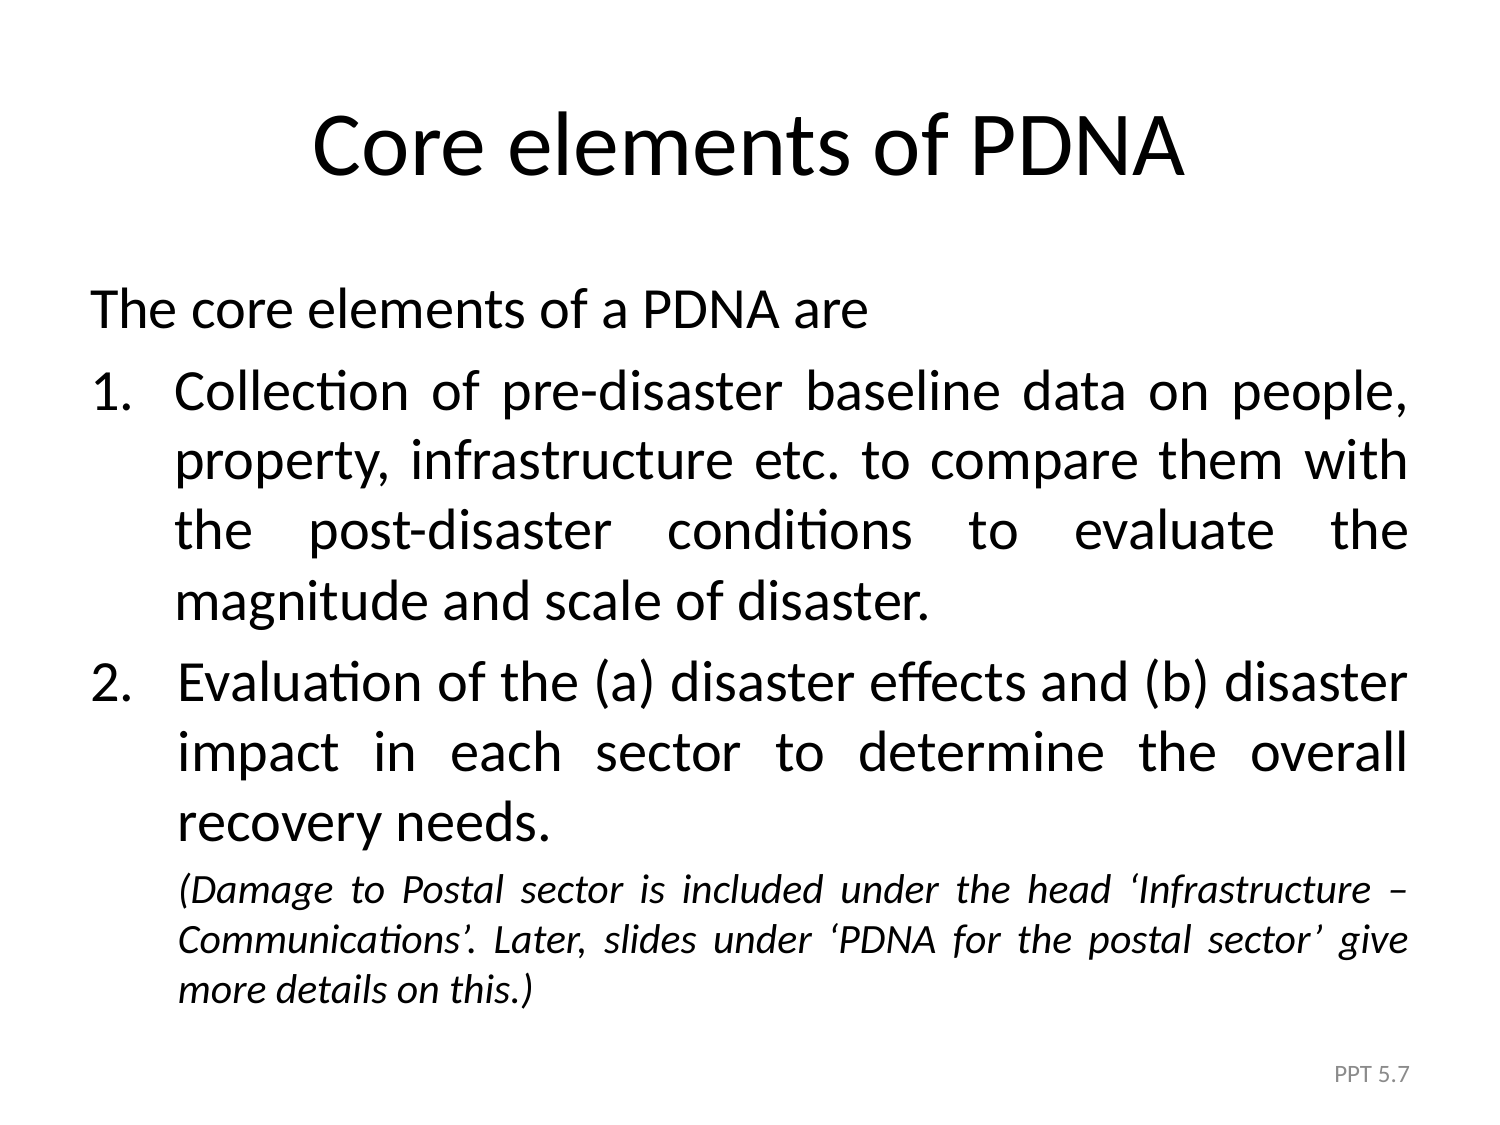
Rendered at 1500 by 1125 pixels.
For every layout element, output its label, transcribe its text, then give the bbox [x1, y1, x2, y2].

title Core elements of PDNA [75, 45, 1425, 233]
list The core elements of a PDNA are Collection of pre-disaster baseline data on people, property, infrastructure etc. to compare them with the post-disaster conditions to evaluate the magnitude and scale of disaster. Evaluation of the (a) disaster effects and (b) disaster impact in each sector to determine the overall recovery needs. (Damage to Postal sector is included under the head ‘Infrastructure – Communications’. Later, slides under ‘PDNA for the postal sector’ give more details on this.) [75, 262, 1425, 1005]
slide_number PPT 5.7 [1074, 1042, 1425, 1103]
